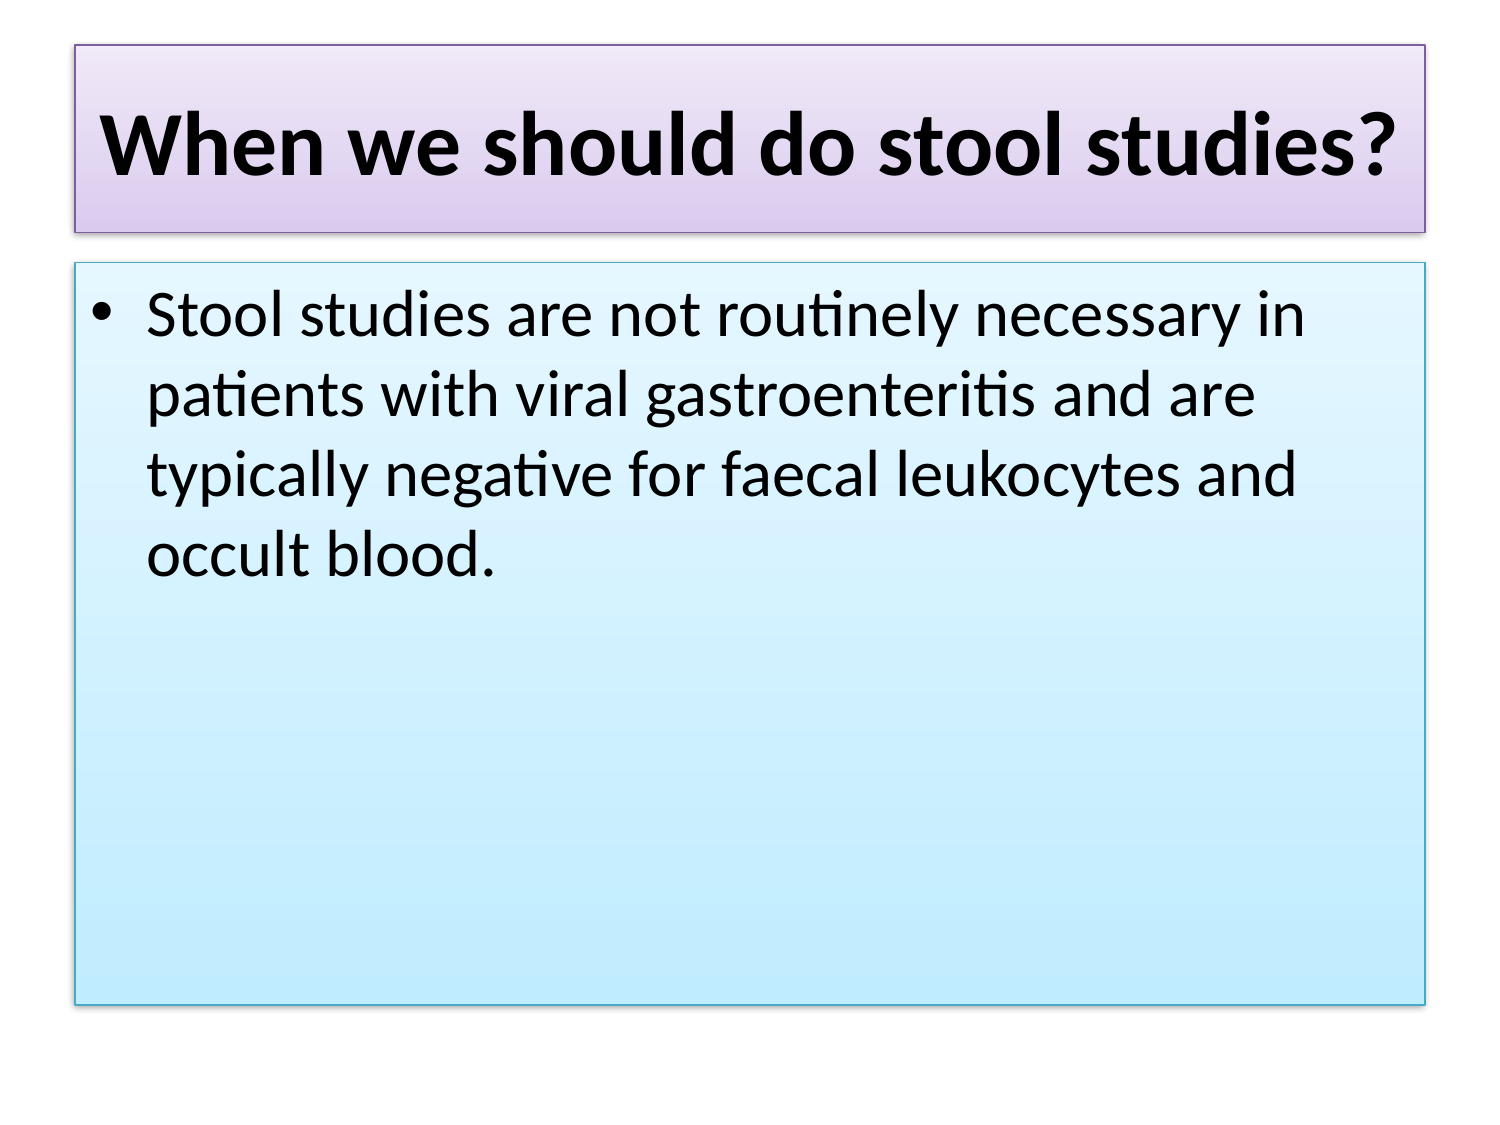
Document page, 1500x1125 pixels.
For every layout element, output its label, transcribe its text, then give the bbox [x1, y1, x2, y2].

list Stool studies are not routinely necessary in patients with viral gastroenteritis and are typically negative for faecal leukocytes and occult blood. [74, 262, 1426, 1006]
title When we should do stool studies? [74, 44, 1426, 233]
